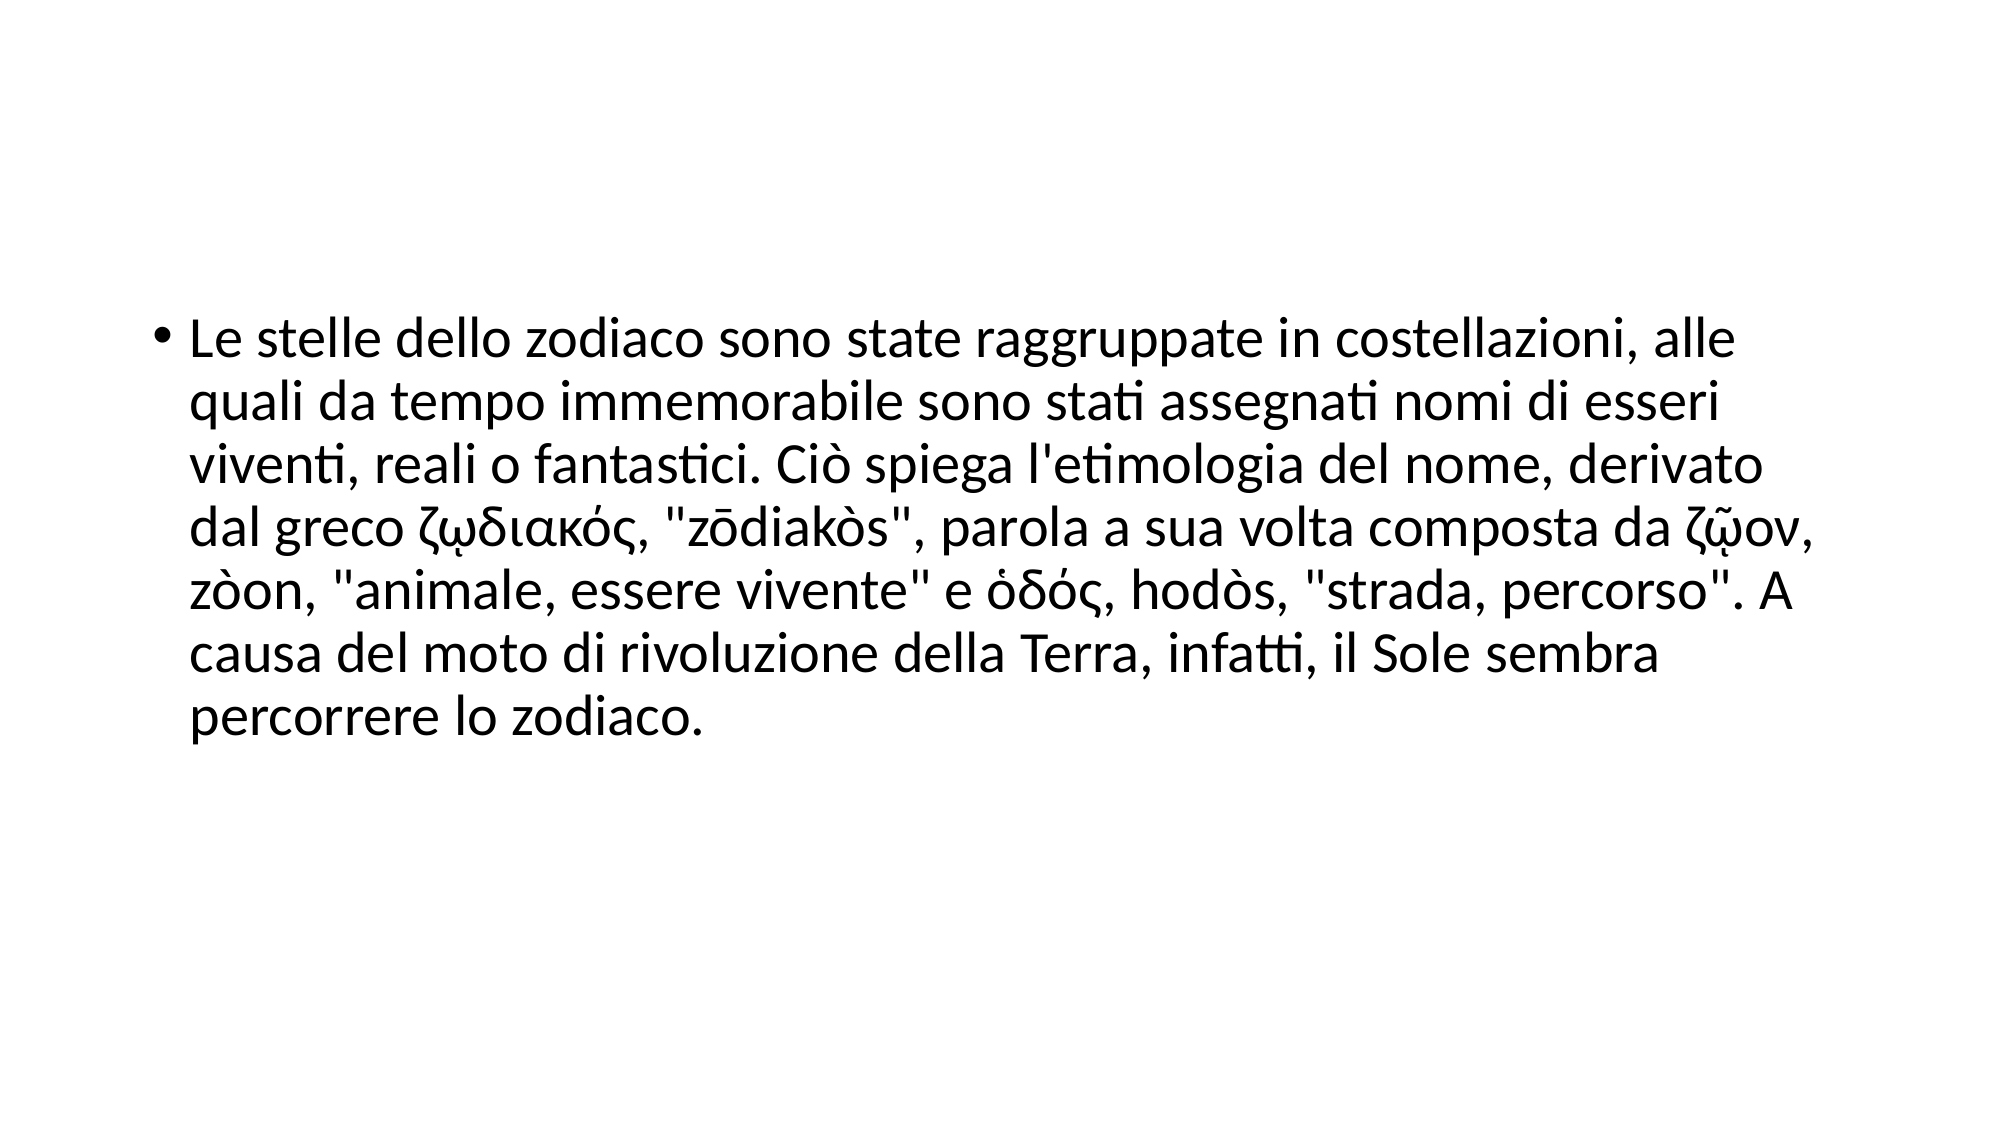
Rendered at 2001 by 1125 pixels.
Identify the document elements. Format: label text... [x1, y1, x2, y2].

list Le stelle dello zodiaco sono state raggruppate in costellazioni, alle quali da tempo immemorabile sono stati assegnati nomi di esseri viventi, reali o fantastici. Ciò spiega l'etimologia del nome, derivato dal greco ζῳδιακός, "zōdiakòs", parola a sua volta composta da ζῷον, zòon, "animale, essere vivente" e ὁδός, hodòs, "strada, percorso". A causa del moto di rivoluzione della Terra, infatti, il Sole sembra percorrere lo zodiaco. [137, 299, 1863, 1014]
